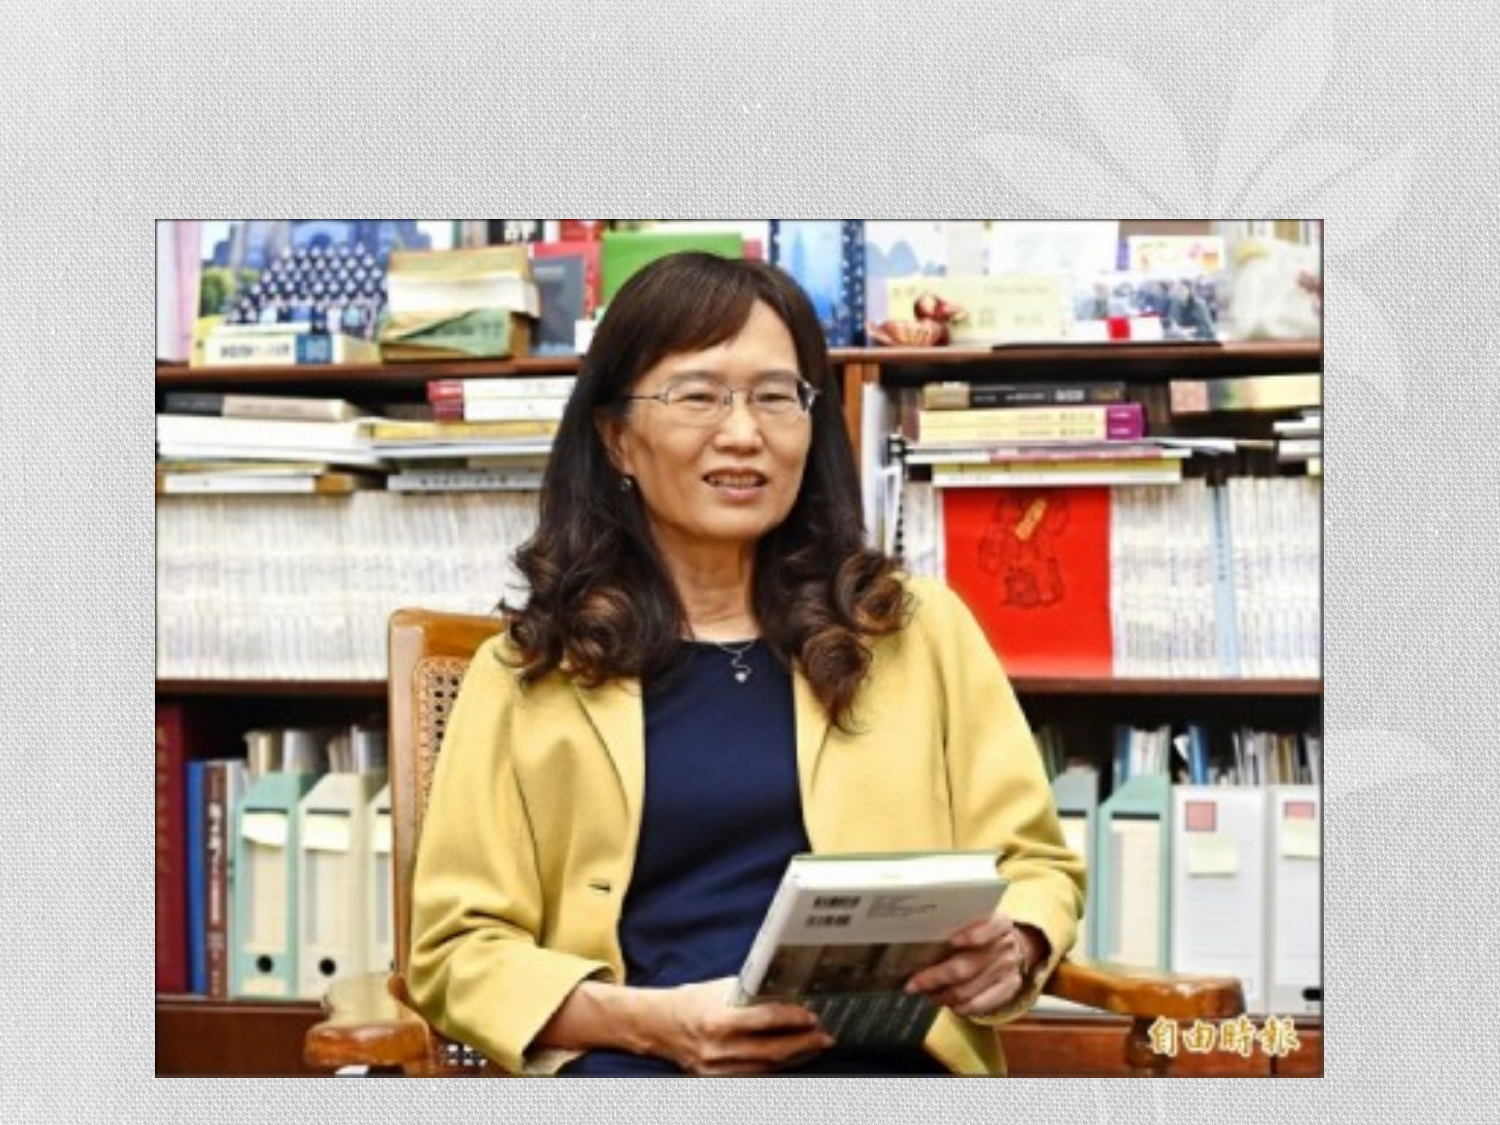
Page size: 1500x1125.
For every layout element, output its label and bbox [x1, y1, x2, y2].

list [0, 219, 1500, 1079]
